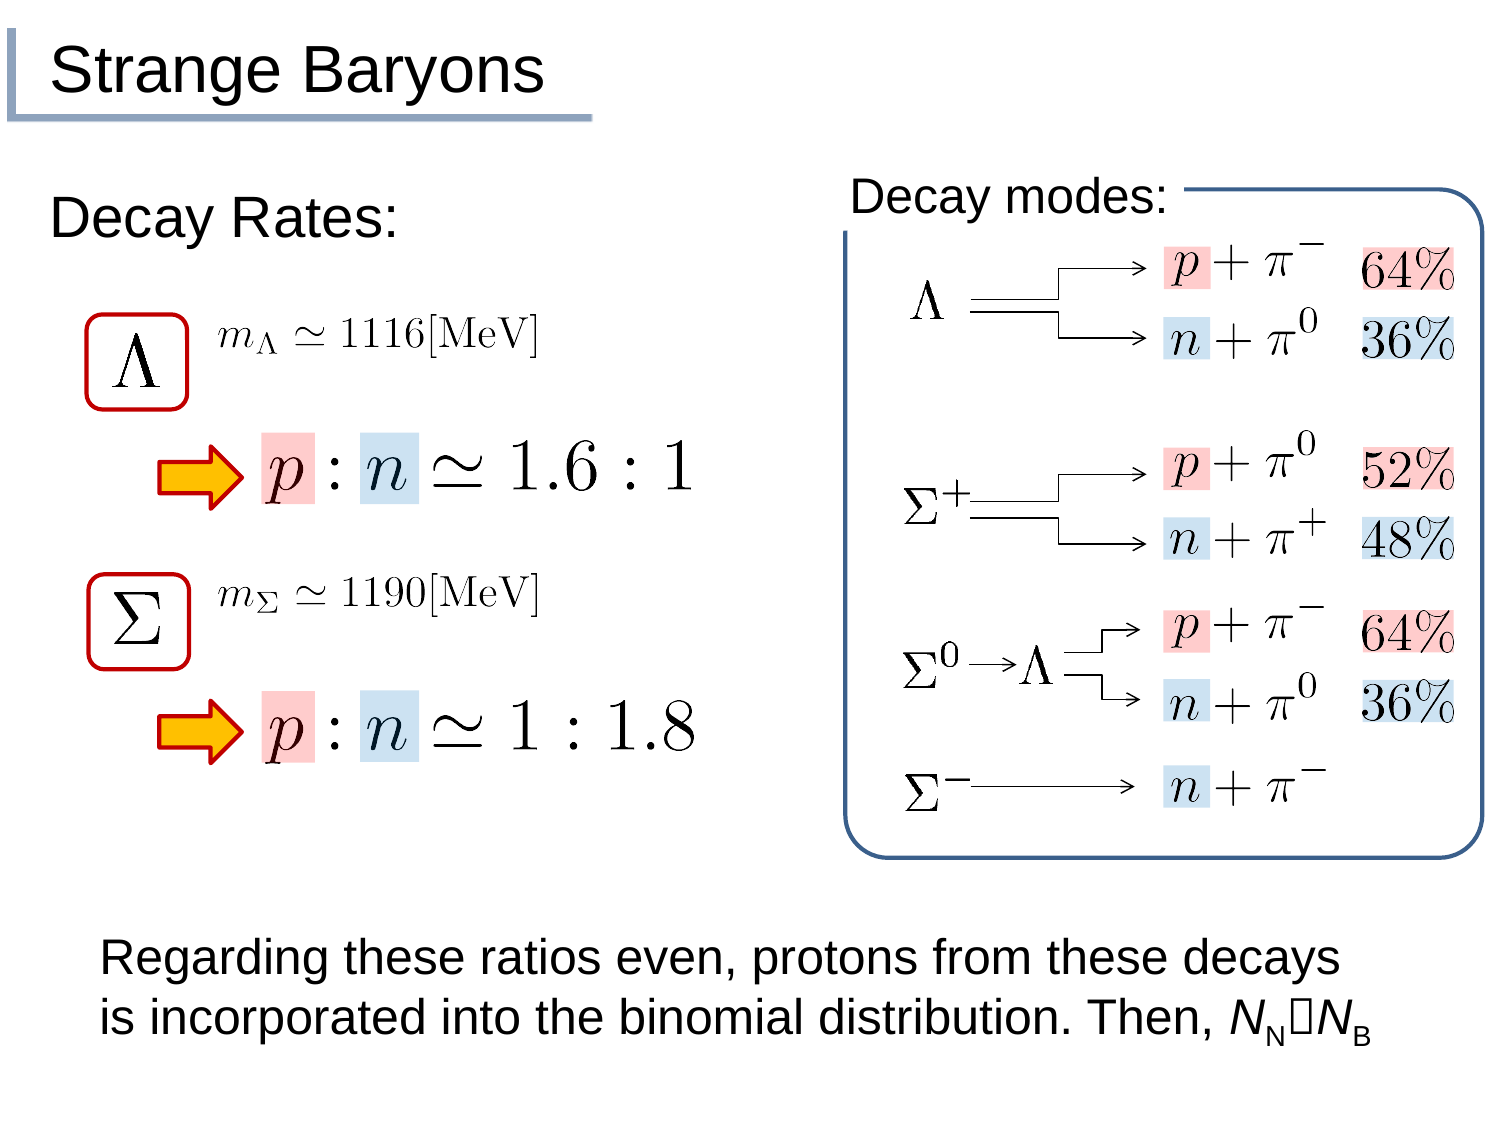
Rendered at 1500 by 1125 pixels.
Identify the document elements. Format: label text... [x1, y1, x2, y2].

picture [1361, 516, 1454, 560]
picture [1169, 508, 1326, 558]
text_box [157, 698, 244, 766]
picture [1362, 609, 1454, 653]
picture [1018, 645, 1053, 684]
picture [1362, 246, 1454, 290]
title Strange Baryons [15, 17, 604, 115]
picture [1170, 430, 1315, 487]
text_box [259, 430, 317, 506]
picture [904, 479, 970, 525]
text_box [969, 474, 1147, 502]
text_box Decay modes: [834, 155, 1184, 231]
text_box [843, 187, 1485, 860]
picture [1170, 605, 1324, 649]
picture [265, 700, 694, 764]
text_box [1063, 674, 1141, 700]
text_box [970, 268, 1147, 300]
picture [1362, 316, 1454, 360]
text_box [1063, 629, 1141, 653]
picture [905, 774, 970, 811]
picture [218, 314, 536, 358]
text_box [358, 430, 421, 439]
picture [1362, 679, 1454, 723]
picture [1362, 446, 1454, 490]
picture [111, 332, 160, 387]
picture [265, 440, 691, 504]
picture [1169, 672, 1316, 724]
text_box [84, 312, 190, 412]
text_box [86, 572, 192, 672]
text_box [1011, 649, 1056, 691]
picture [218, 572, 537, 617]
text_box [969, 311, 1147, 339]
picture [903, 641, 958, 688]
text_box [902, 777, 977, 817]
text_box [358, 688, 421, 699]
text_box Regarding these ratios even, protons from these decays is incorporated into the binomial distribution. Then, NNNB [84, 916, 1387, 1060]
picture [1170, 243, 1324, 286]
picture [910, 280, 944, 319]
picture [113, 592, 160, 645]
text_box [969, 517, 1147, 545]
text_box Decay Rates: [34, 171, 415, 257]
text_box [157, 444, 245, 511]
picture [1170, 307, 1317, 359]
picture [1171, 769, 1327, 806]
text_box [259, 689, 317, 765]
